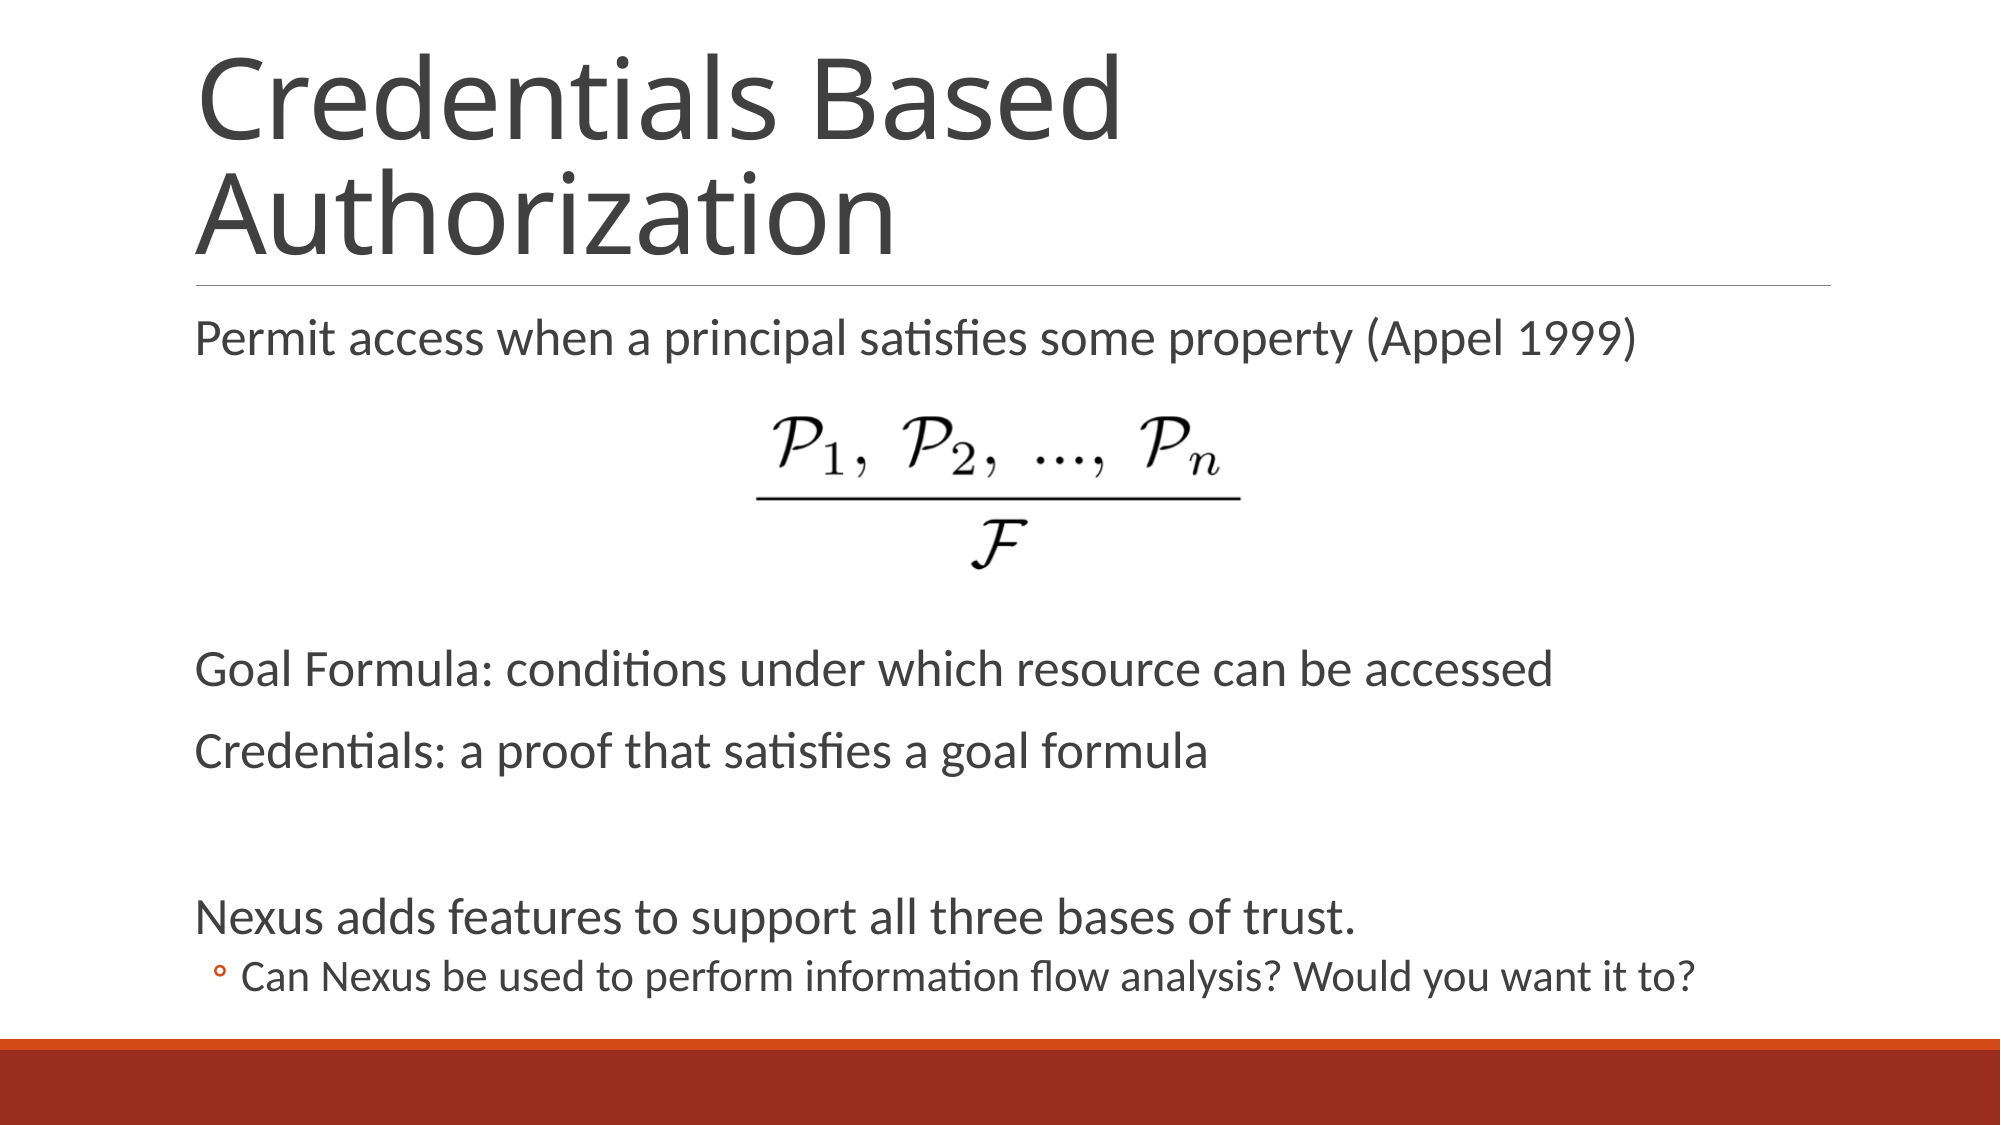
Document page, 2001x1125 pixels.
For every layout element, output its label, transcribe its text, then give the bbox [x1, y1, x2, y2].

picture [752, 370, 1258, 590]
title Credentials Based Authorization [180, 47, 1830, 285]
list Permit access when a principal satisfies some property (Appel 1999) Goal Formula: conditions under which resource can be accessed Credentials: a proof that satisfies a goal formula Nexus adds features to support all three bases of trust. Can Nexus be used to perform information flow analysis? Would you want it to? [180, 302, 1830, 1017]
